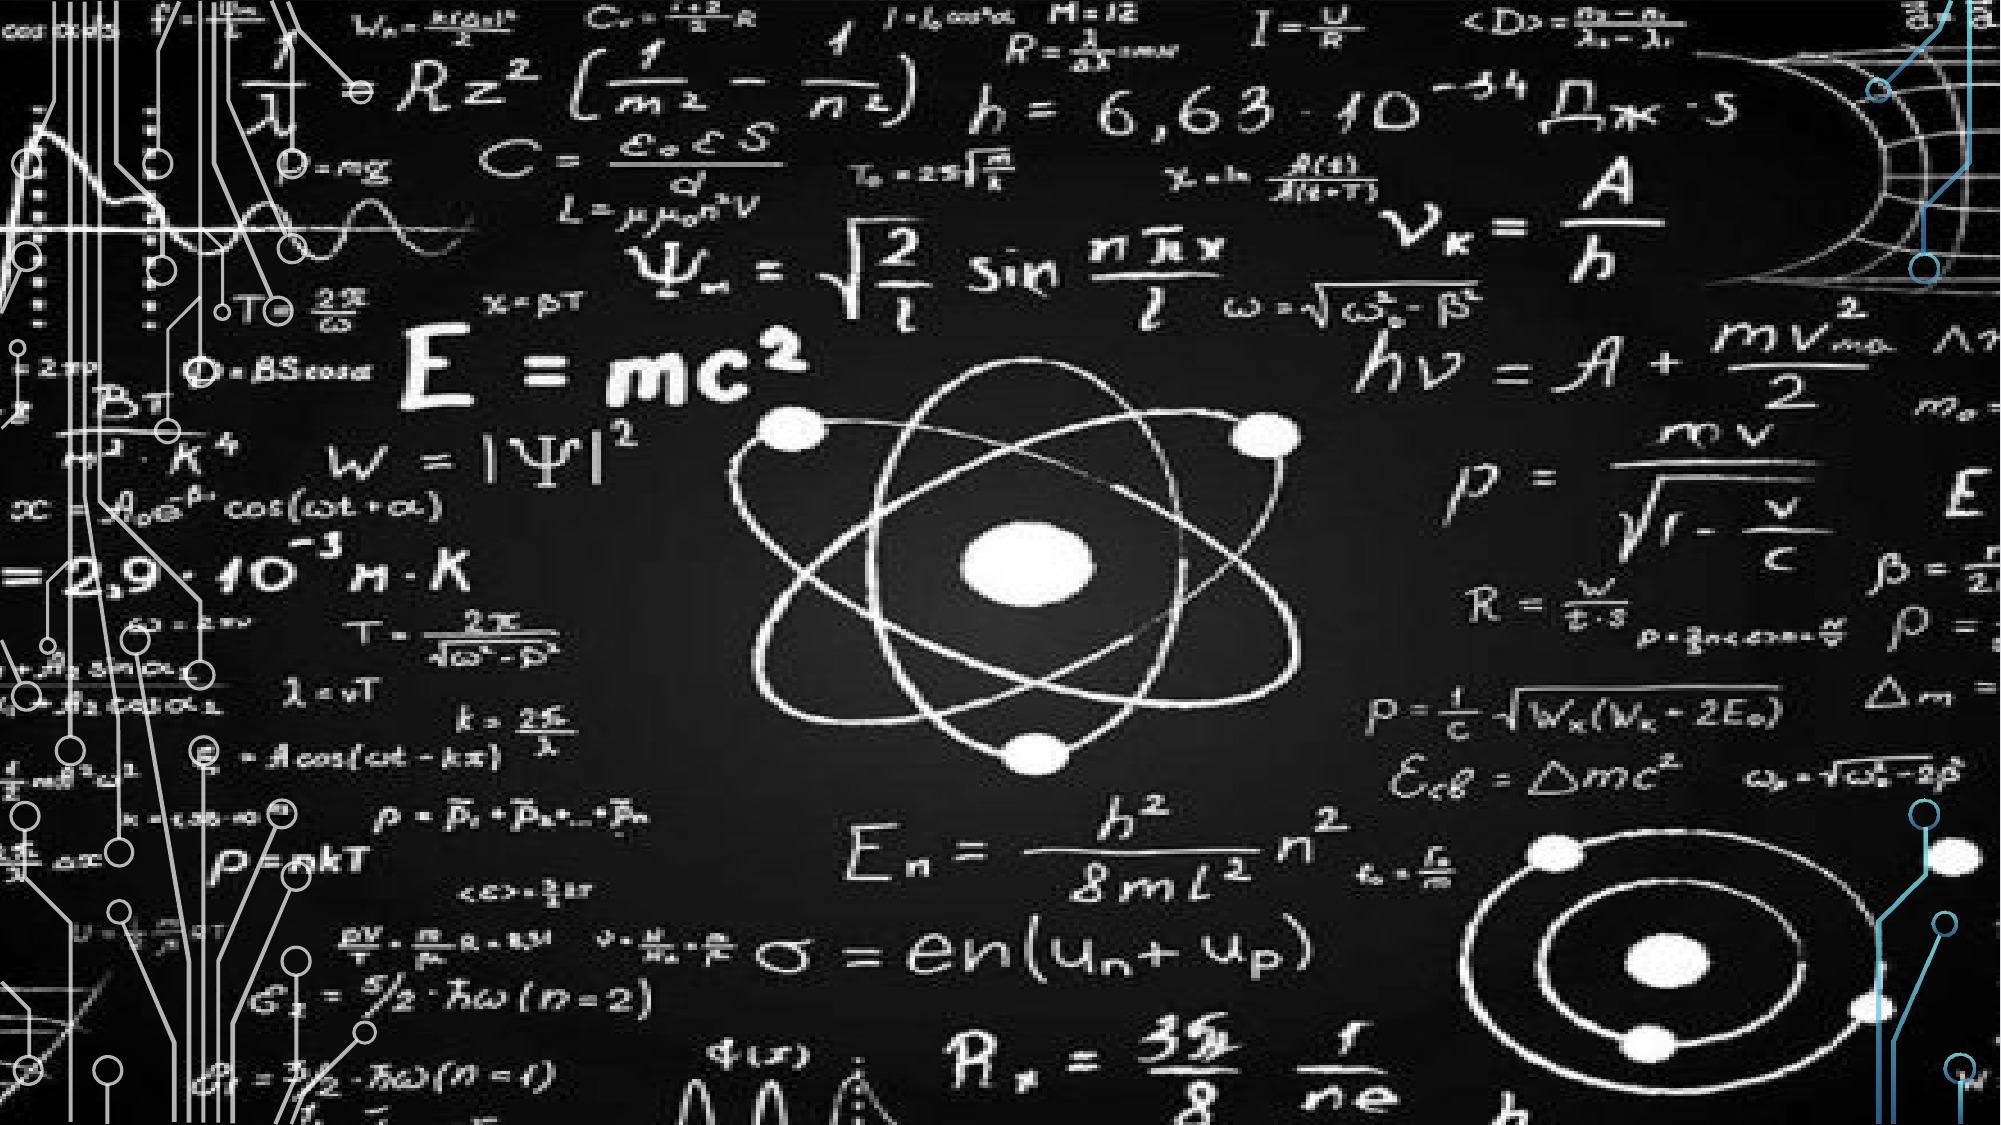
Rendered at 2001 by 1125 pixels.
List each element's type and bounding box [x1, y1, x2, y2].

text_box [1863, 0, 1976, 1124]
picture [379, 0, 2000, 1125]
text_box [0, 0, 379, 1125]
